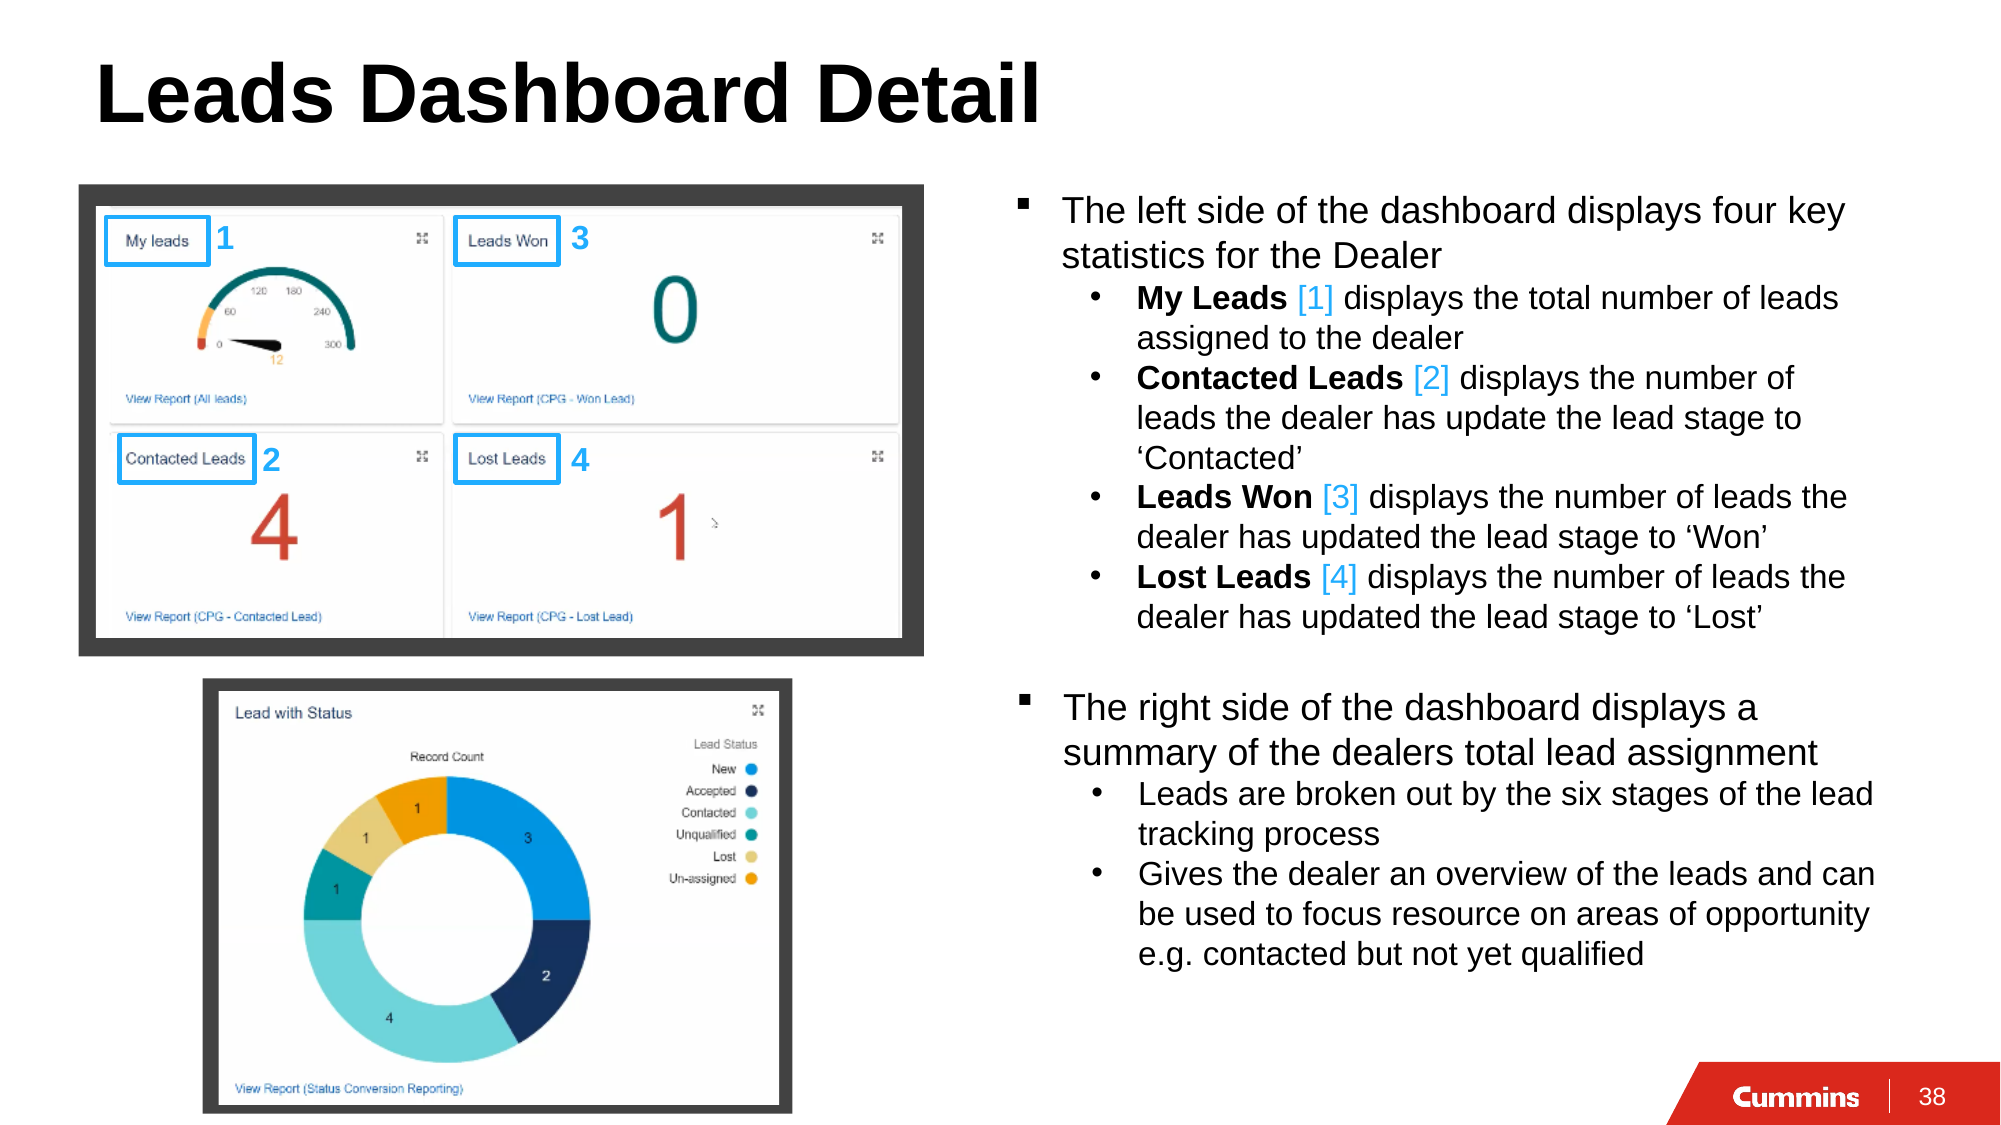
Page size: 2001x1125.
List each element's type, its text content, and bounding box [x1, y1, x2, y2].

text_box The left side of the dashboard displays four key statistics for the Dealer My Leads [1] displays the total number of leads assigned to the dealer Contacted Leads [2] displays the number of leads the dealer has update the lead stage to ‘Contacted’ Leads Won [3] displays the number of leads the dealer has updated the lead stage to ‘Won’ Lost Leads [4] displays the number of leads the dealer has updated the lead stage to ‘Lost’ [999, 178, 1896, 643]
text_box The right side of the dashboard displays a summary of the dealers total lead assignment Leads are broken out by the six stages of the lead tracking process Gives the dealer an overview of the leads and can be used to focus resource on areas of opportunity e.g. contacted but not yet qualified [1001, 675, 1897, 1020]
text_box [202, 677, 793, 1115]
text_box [78, 184, 924, 657]
picture [218, 690, 780, 1105]
title Leads Dashboard Detail [80, 31, 1608, 150]
